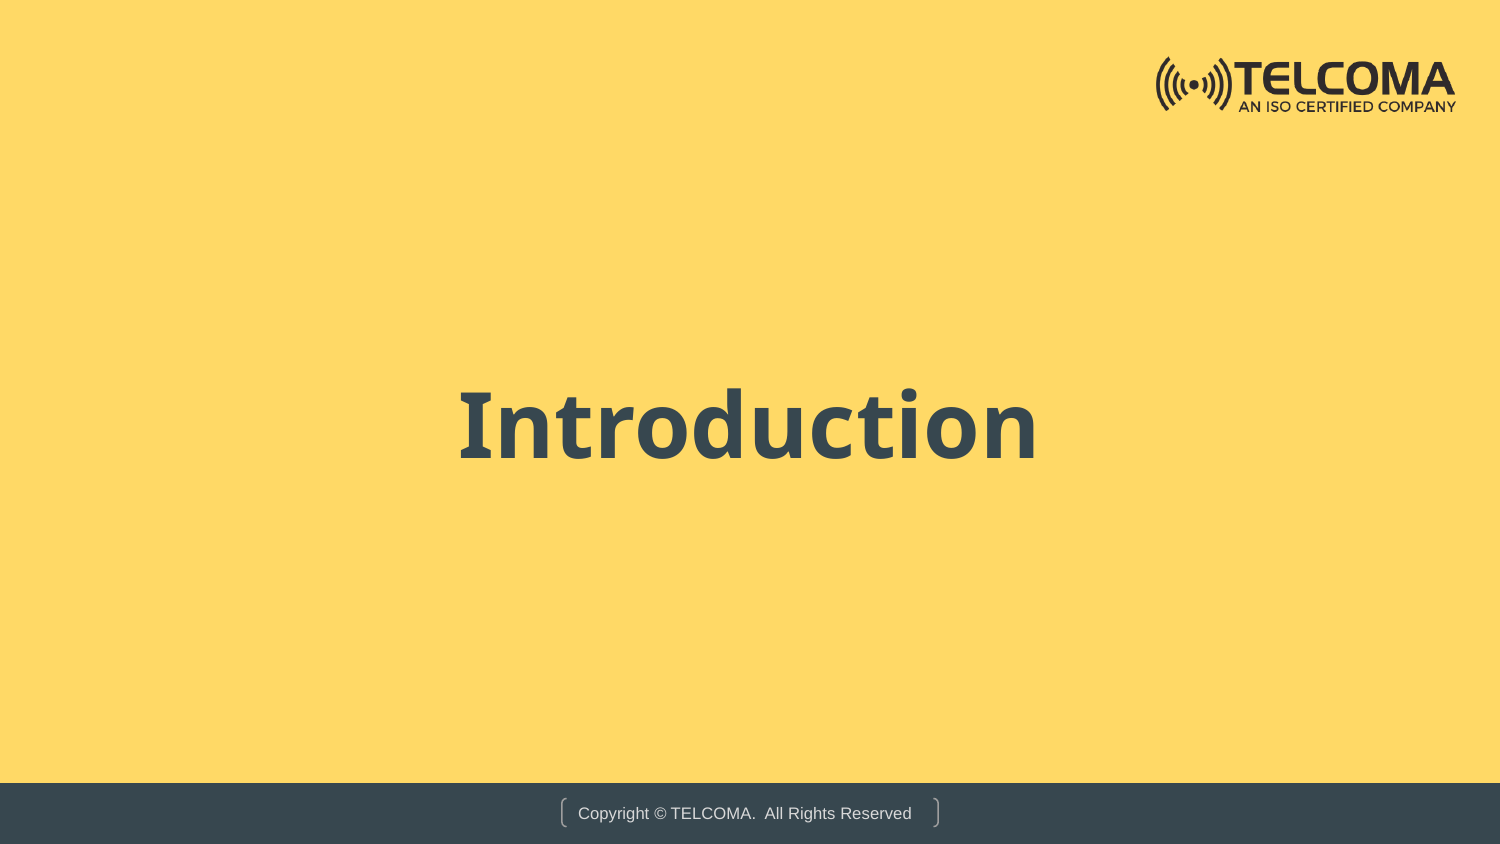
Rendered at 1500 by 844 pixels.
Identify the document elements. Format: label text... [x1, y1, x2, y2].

title Introduction [0, 0, 1500, 844]
picture [1141, 55, 1459, 123]
